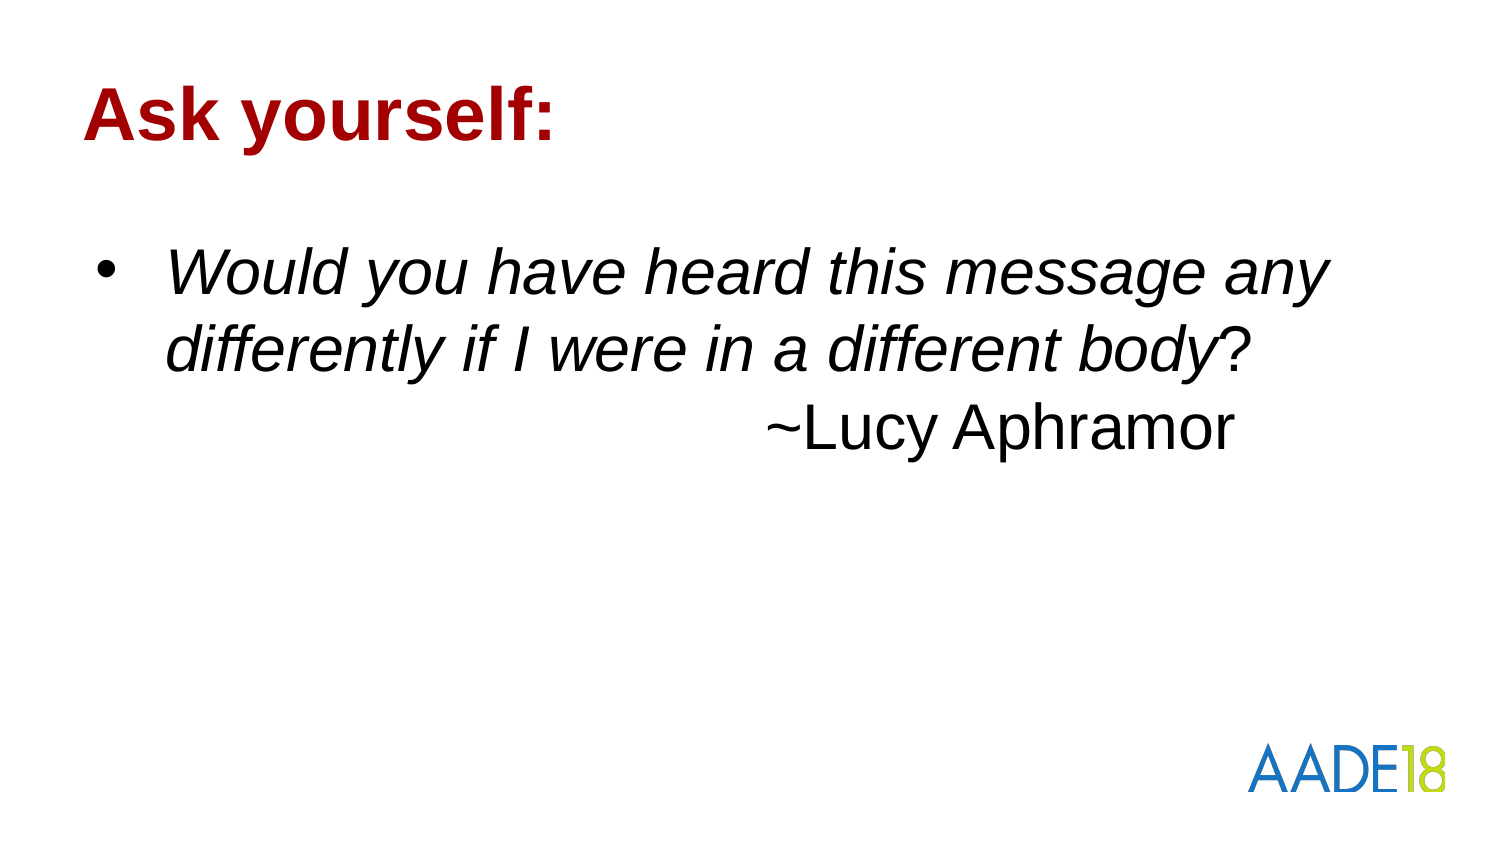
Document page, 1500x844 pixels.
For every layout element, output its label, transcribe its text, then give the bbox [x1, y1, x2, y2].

picture [1247, 743, 1445, 792]
title Ask yourself: [74, 40, 1426, 182]
list Would you have heard this message any differently if I were in a different body? ~Lucy Aphramor [74, 214, 1426, 755]
